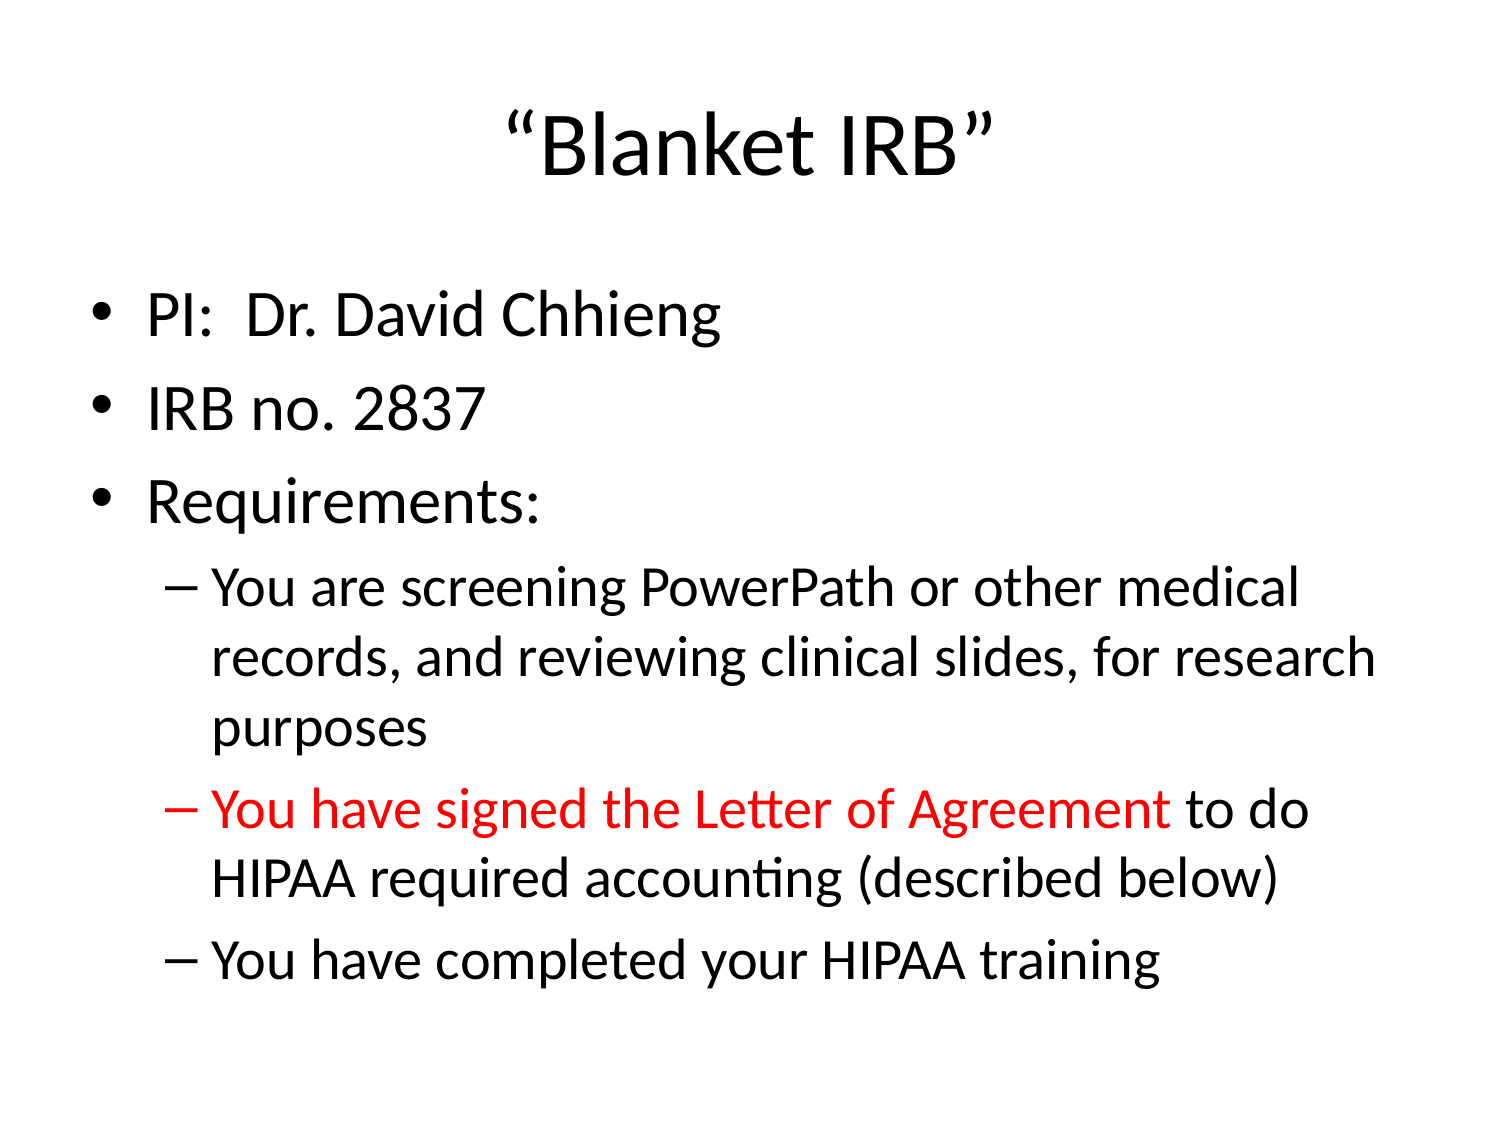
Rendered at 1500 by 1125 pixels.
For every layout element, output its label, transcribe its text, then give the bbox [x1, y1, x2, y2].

list PI: Dr. David Chhieng IRB no. 2837 Requirements: You are screening PowerPath or other medical records, and reviewing clinical slides, for research purposes You have signed the Letter of Agreement to do HIPAA required accounting (described below) You have completed your HIPAA training [75, 262, 1425, 1005]
title “Blanket IRB” [75, 45, 1425, 233]
